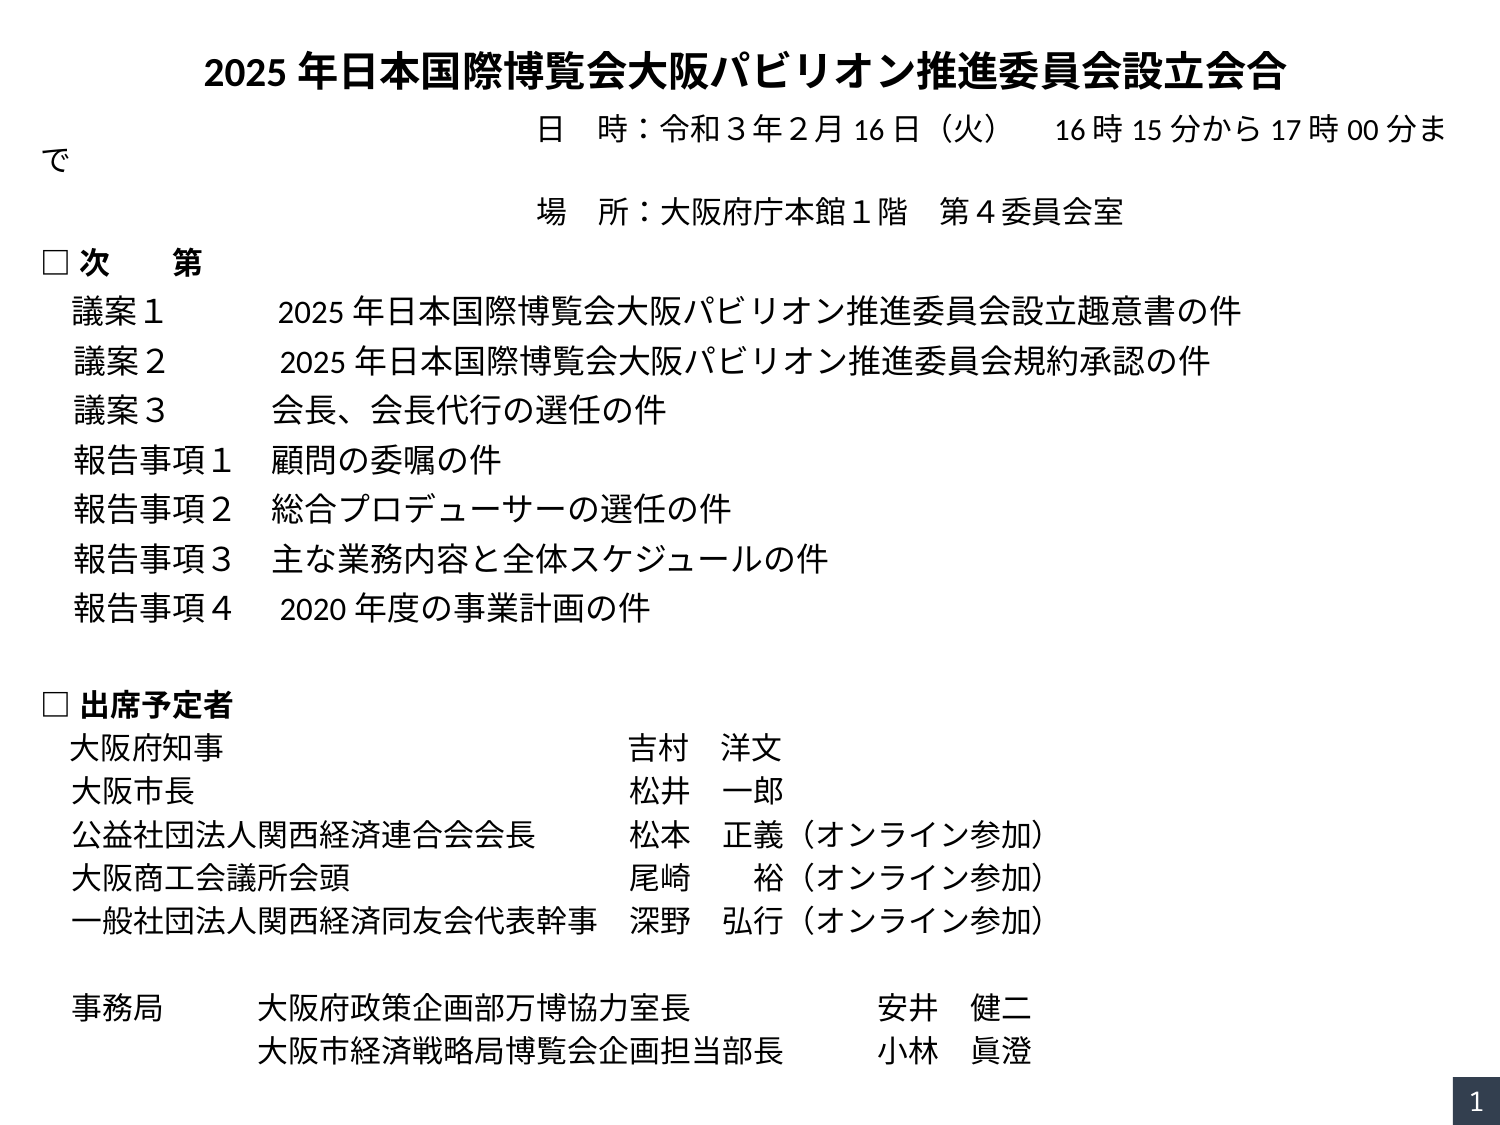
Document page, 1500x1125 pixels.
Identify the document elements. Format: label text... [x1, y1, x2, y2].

text_box 1 [1452, 1077, 1500, 1125]
list 2025年日本国際博覧会大阪パビリオン推進委員会設立会合 日 時：令和３年２月16日（火） 16時15分から17時00分まで 場 所：大阪府庁本館１階 第４委員会室 □次 第 議案１ 2025年日本国際博覧会大阪パビリオン推進委員会設立趣意書の件 議案２ 2025年日本国際博覧会大阪パビリオン推進委員会規約承認の件 議案３ 会長、会長代行の選任の件 報告事項１ 顧問の委嘱の件 報告事項２ 総合プロデューサーの選任の件 報告事項３ 主な業務内容と全体スケジュールの件 報告事項４ 2020年度の事業計画の件 □出席予定者 大阪府知事 吉村 洋文 大阪市長 松井 一郎 公益社団法人関西経済連合会会長 松本 正義（オンライン参加） 大阪商工会議所会頭 尾崎 裕（オンライン参加） 一般社団法人関西経済同友会代表幹事 深野 弘行（オンライン参加） 事務局 大阪府政策企画部万博協力室長 安井 健二 大阪市経済戦略局博覧会企画担当部長 小林 眞澄 [25, 43, 1465, 1081]
